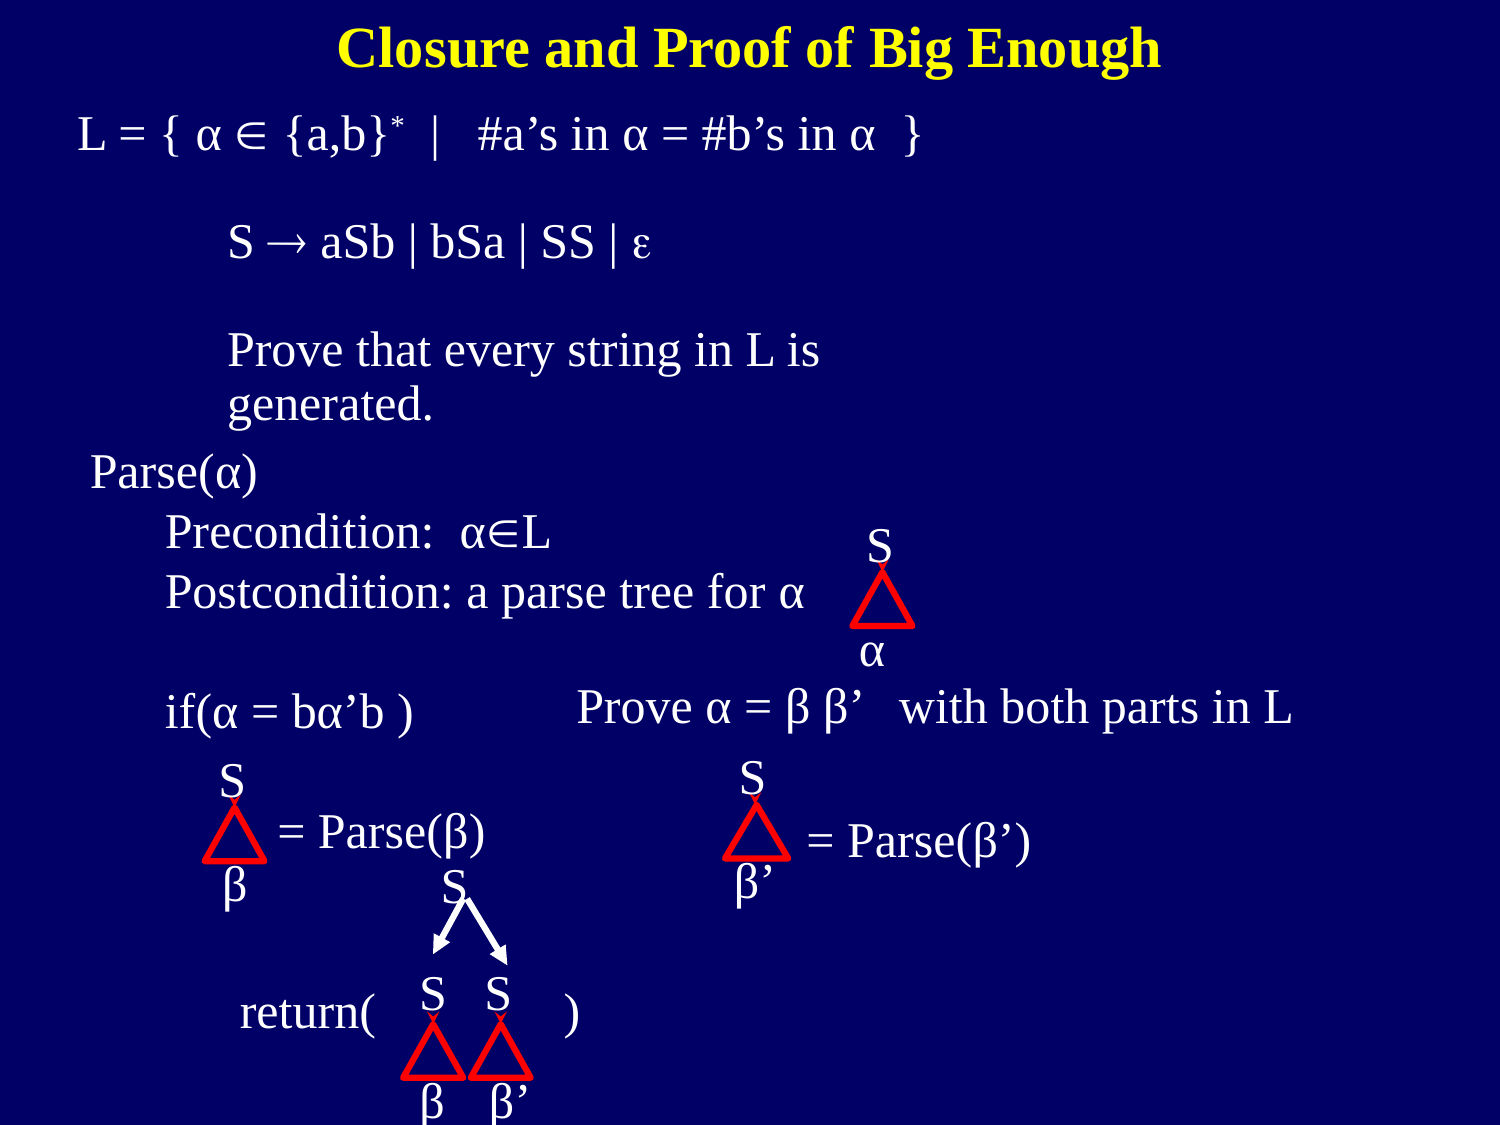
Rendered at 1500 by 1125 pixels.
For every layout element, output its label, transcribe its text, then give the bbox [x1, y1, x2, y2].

text_box L = { α  {a,b}* | #a’s in α = #b’s in α } S  aSb | bSa | SS |  Prove that every string in L is generated. [62, 99, 1054, 439]
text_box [391, 845, 576, 1125]
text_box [703, 737, 1048, 918]
text_box Parse(α) Precondition: αL Postcondition: a parse tree for α if(α = bα’b ) = Parse(β) return( ) [74, 430, 1500, 1046]
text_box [841, 504, 913, 661]
text_box Prove α = β β’ with both parts in L [561, 666, 1345, 742]
text_box Closure and Proof of Big Enough [112, 0, 1388, 138]
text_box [193, 739, 276, 921]
